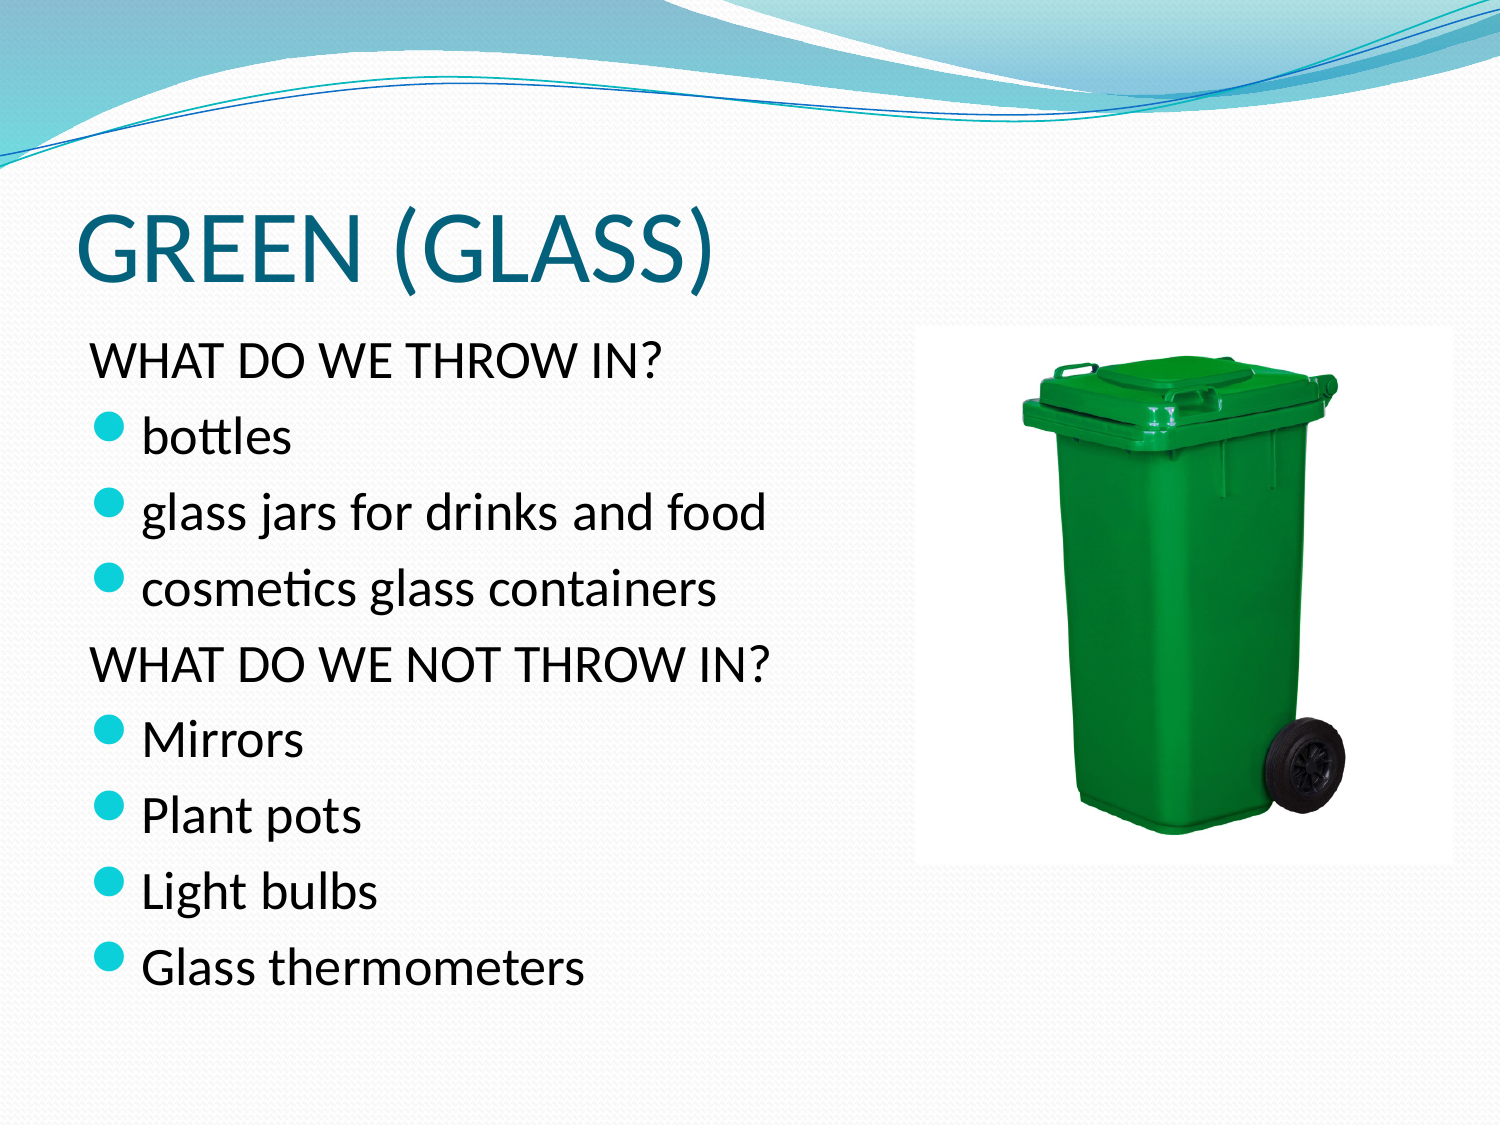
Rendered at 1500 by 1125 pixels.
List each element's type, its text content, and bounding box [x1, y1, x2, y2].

title GREEN (GLASS) [75, 115, 1425, 303]
picture [915, 325, 1453, 864]
list WHAT DO WE THROW IN? bottles glass jars for drinks and food cosmetics glass containers WHAT DO WE NOT THROW IN? Mirrors Plant pots Light bulbs Glass thermometers [75, 317, 1425, 1038]
